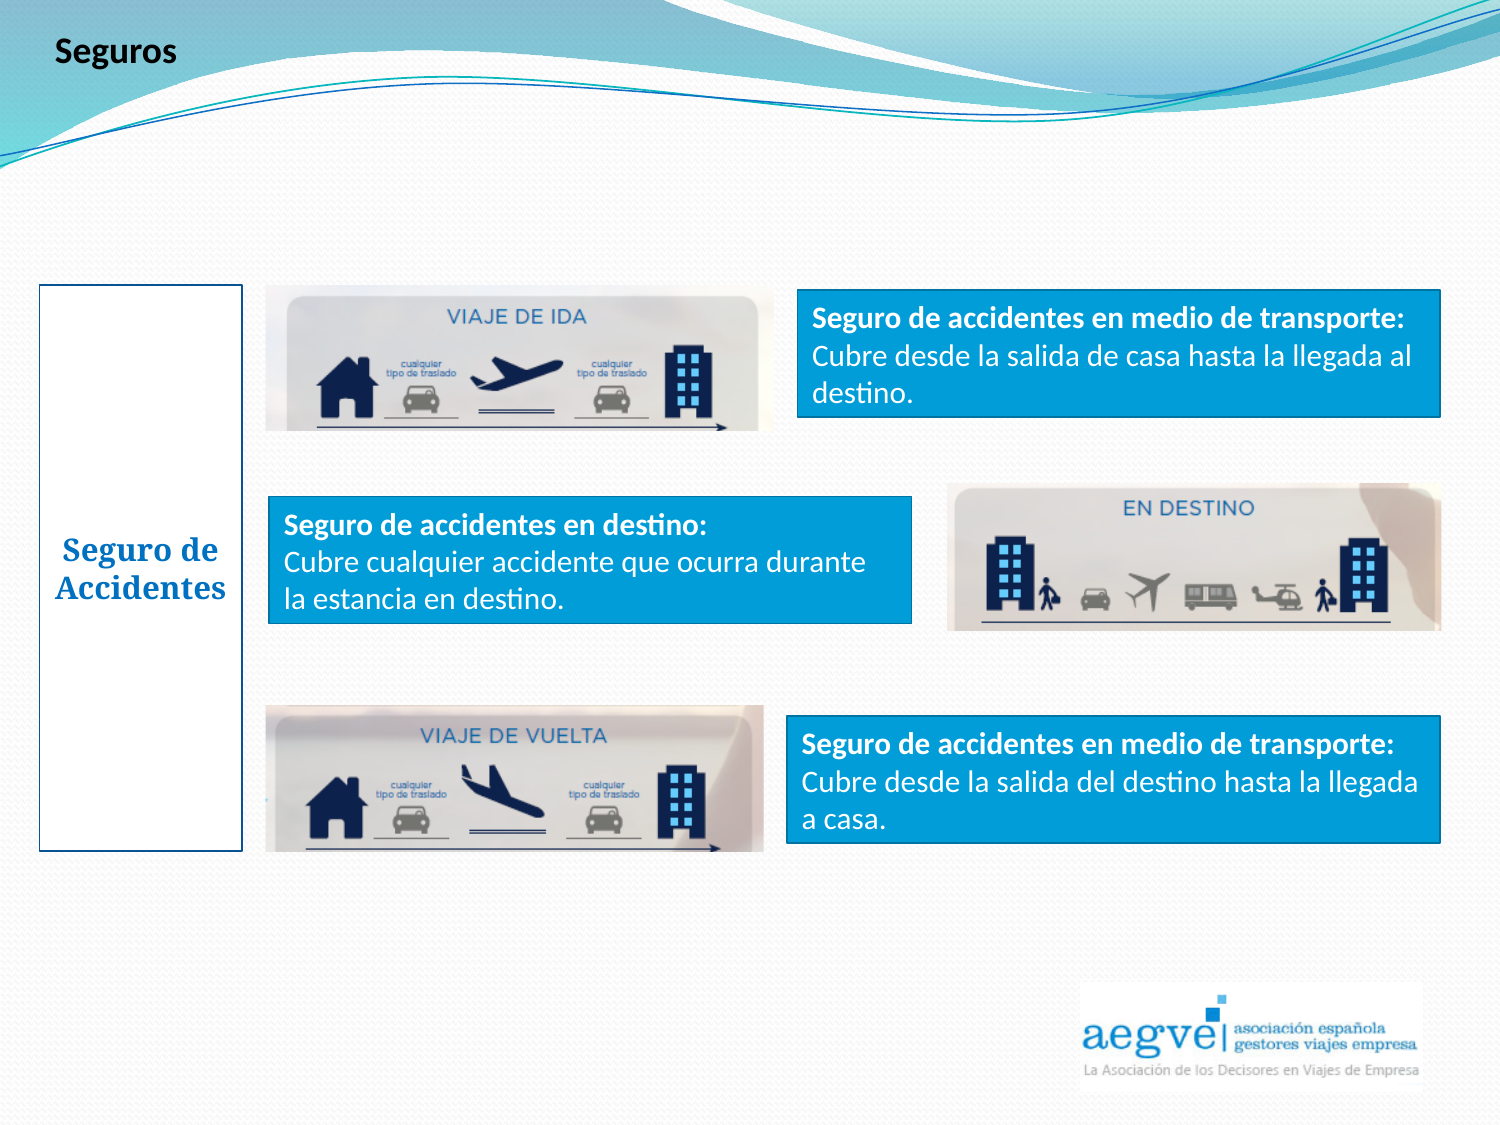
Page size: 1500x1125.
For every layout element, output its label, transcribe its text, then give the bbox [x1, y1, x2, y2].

text_box Seguro de accidentes en medio de transporte: Cubre desde la salida del destino hasta la llegada a casa. [786, 715, 1441, 844]
picture [946, 482, 1442, 631]
text_box Seguro de accidentes en medio de transporte: Cubre desde la salida de casa hasta la llegada al destino. [797, 289, 1441, 418]
picture [265, 284, 774, 431]
text_box Seguro de Accidentes [39, 284, 243, 852]
picture [1080, 982, 1423, 1092]
text_box Seguros [39, 19, 193, 79]
picture [265, 705, 764, 852]
text_box Seguro de accidentes en destino: Cubre cualquier accidente que ocurra durante la estancia en destino. [268, 496, 912, 624]
